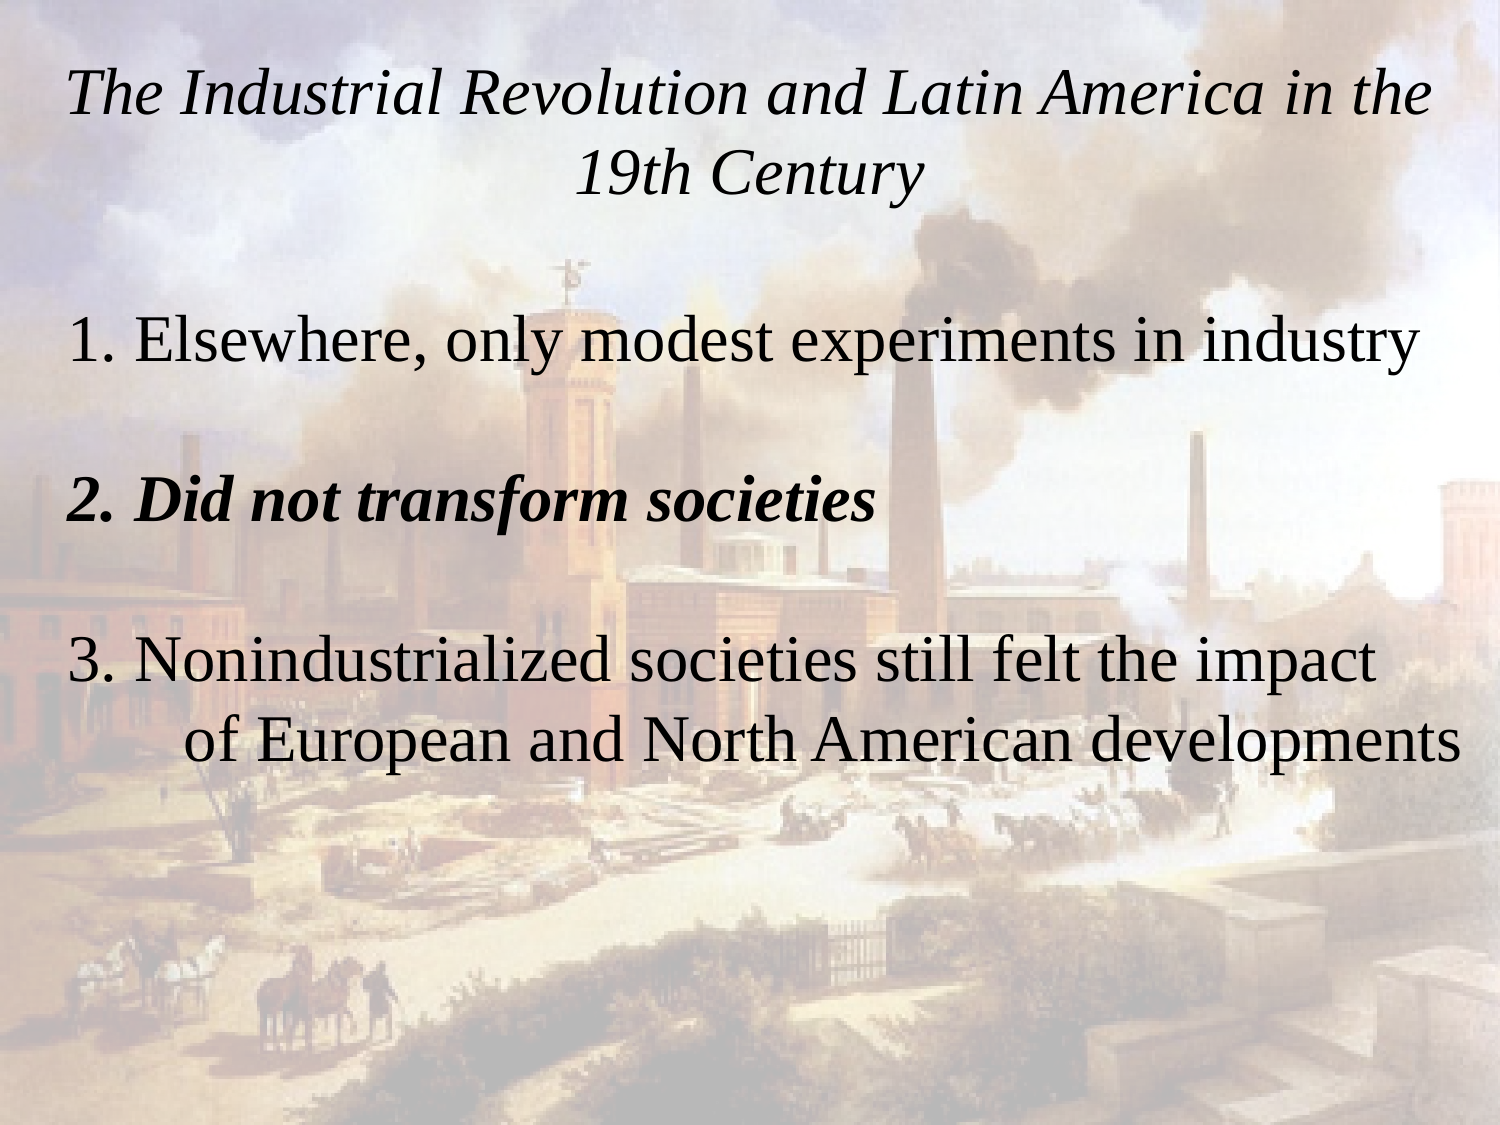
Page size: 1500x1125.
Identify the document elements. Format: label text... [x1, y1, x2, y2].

title The Industrial Revolution and Latin America in the 19th Century [0, 0, 1500, 375]
subtitle 1. Elsewhere, only modest experiments in industry 2. Did not transform societies 3. Nonindustrialized societies still felt the impact of European and North American developments [18, 287, 1482, 1125]
